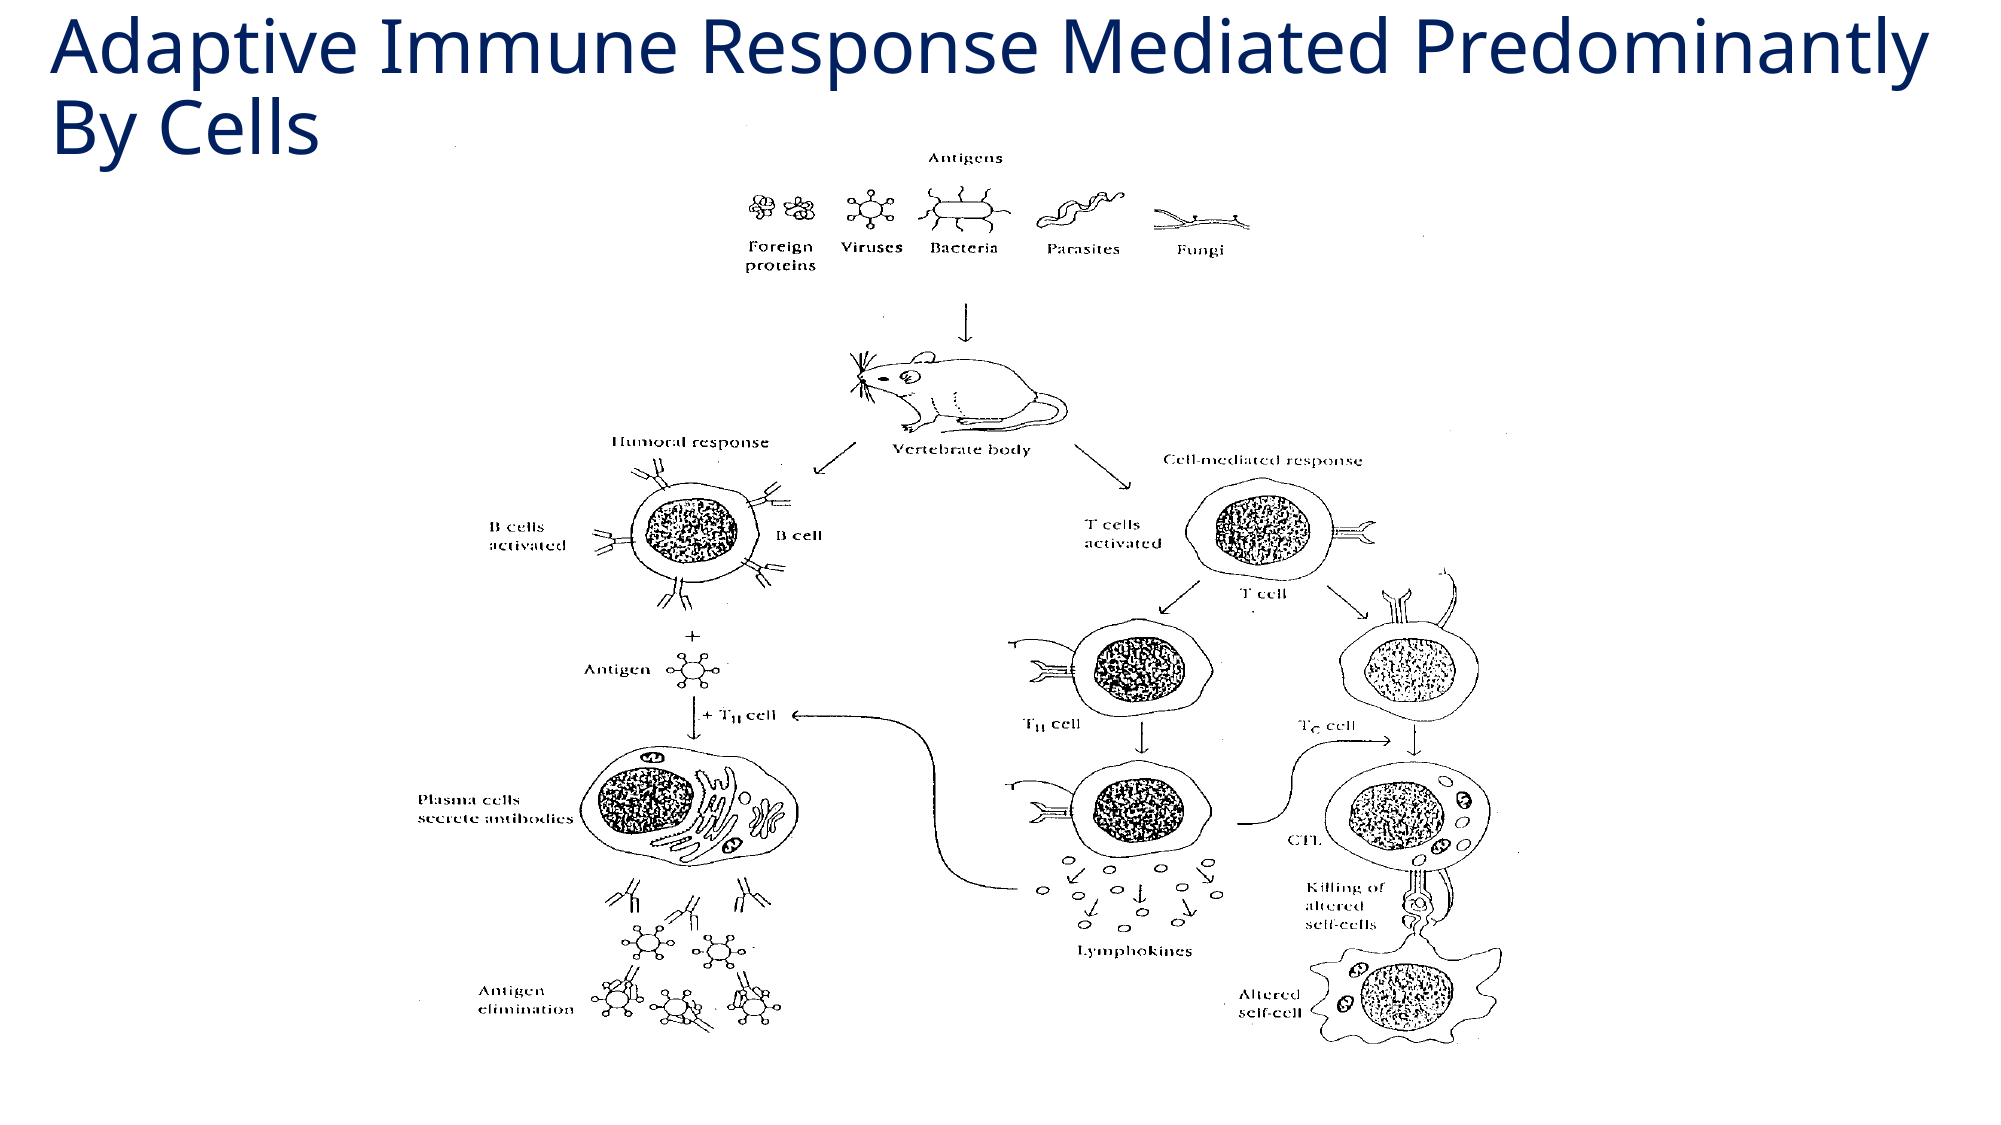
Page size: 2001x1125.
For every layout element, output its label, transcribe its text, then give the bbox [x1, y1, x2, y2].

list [387, 120, 1530, 1044]
title Adaptive Immune Response Mediated Predominantly By Cells [35, 29, 1957, 240]
